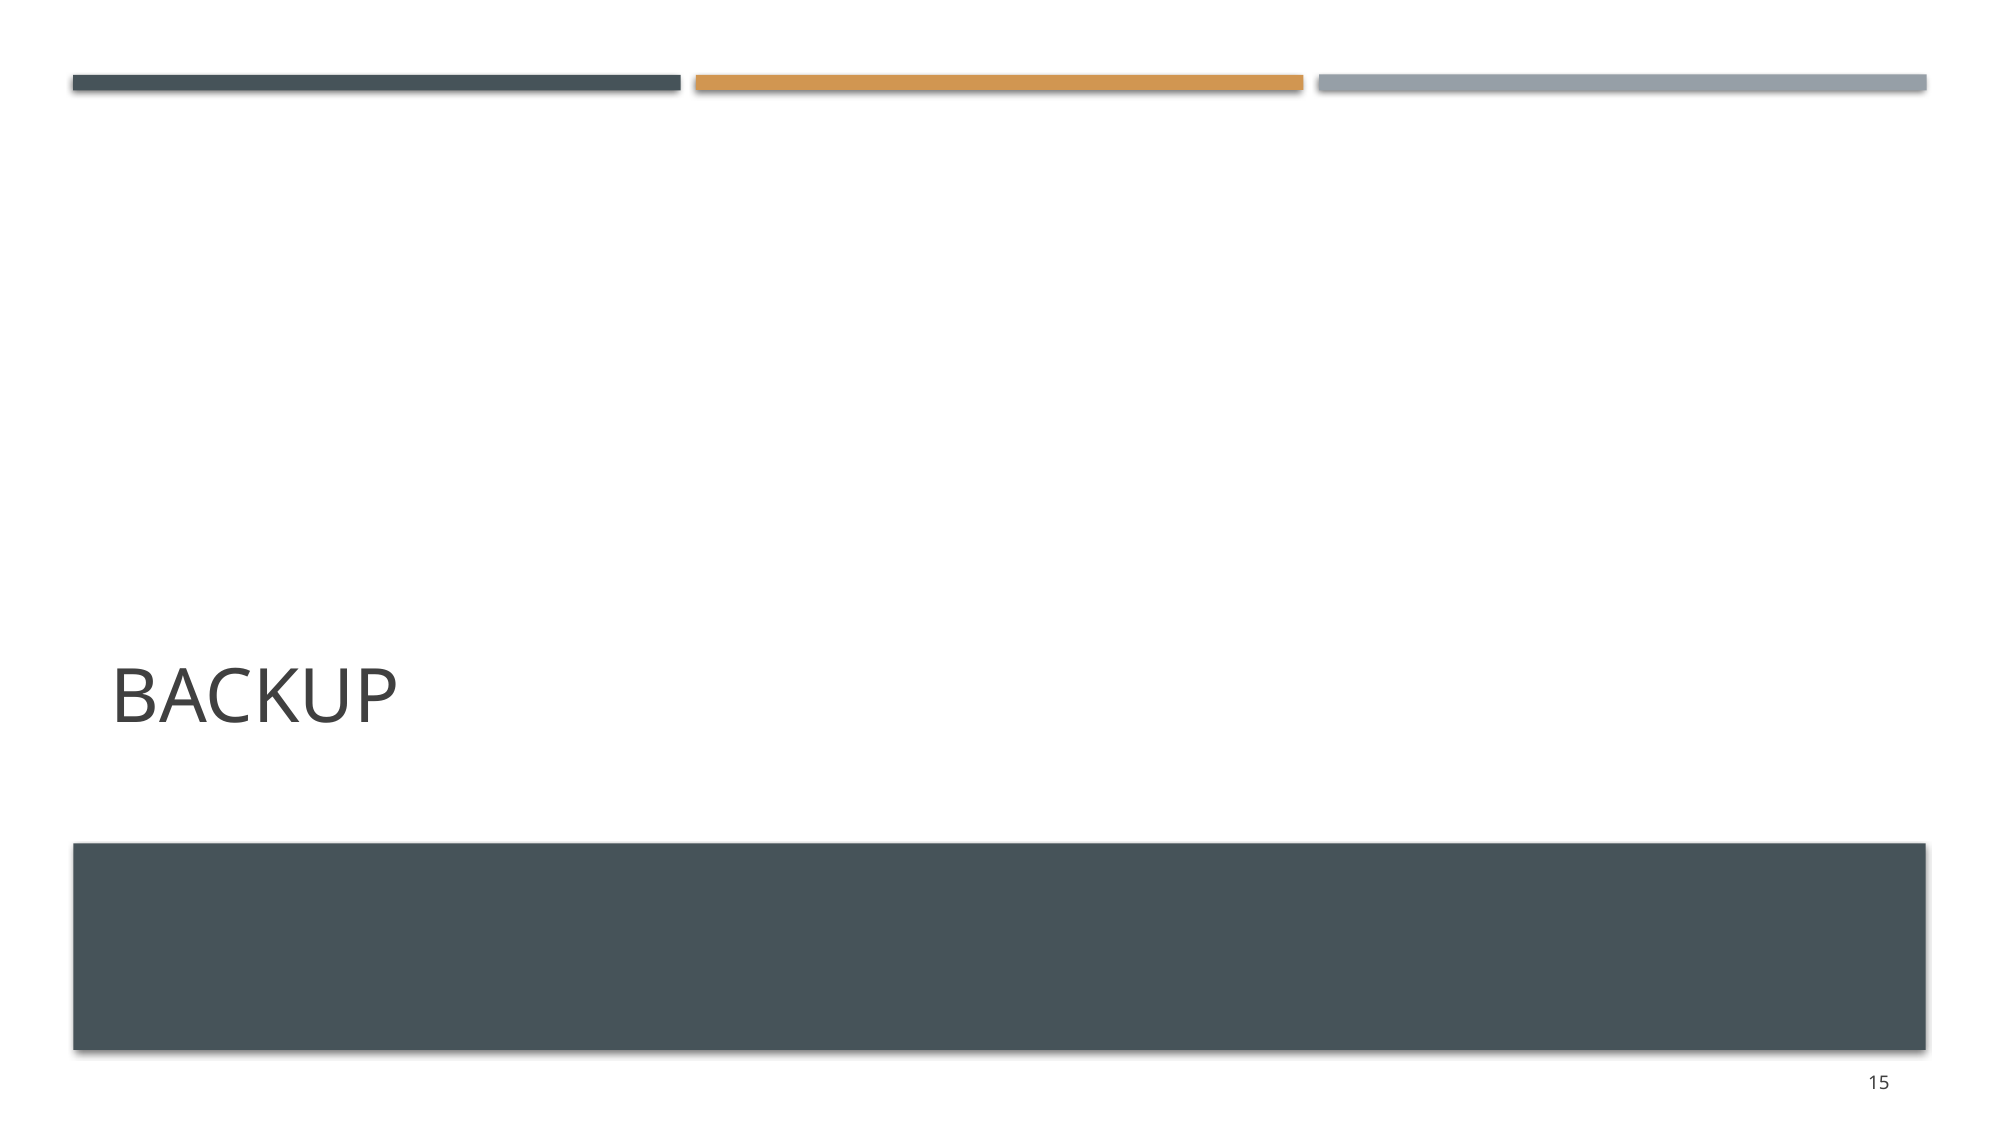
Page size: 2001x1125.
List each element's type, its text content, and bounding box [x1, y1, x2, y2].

title BACKUP [95, 392, 1905, 745]
slide_number 15 [1732, 1053, 1905, 1114]
